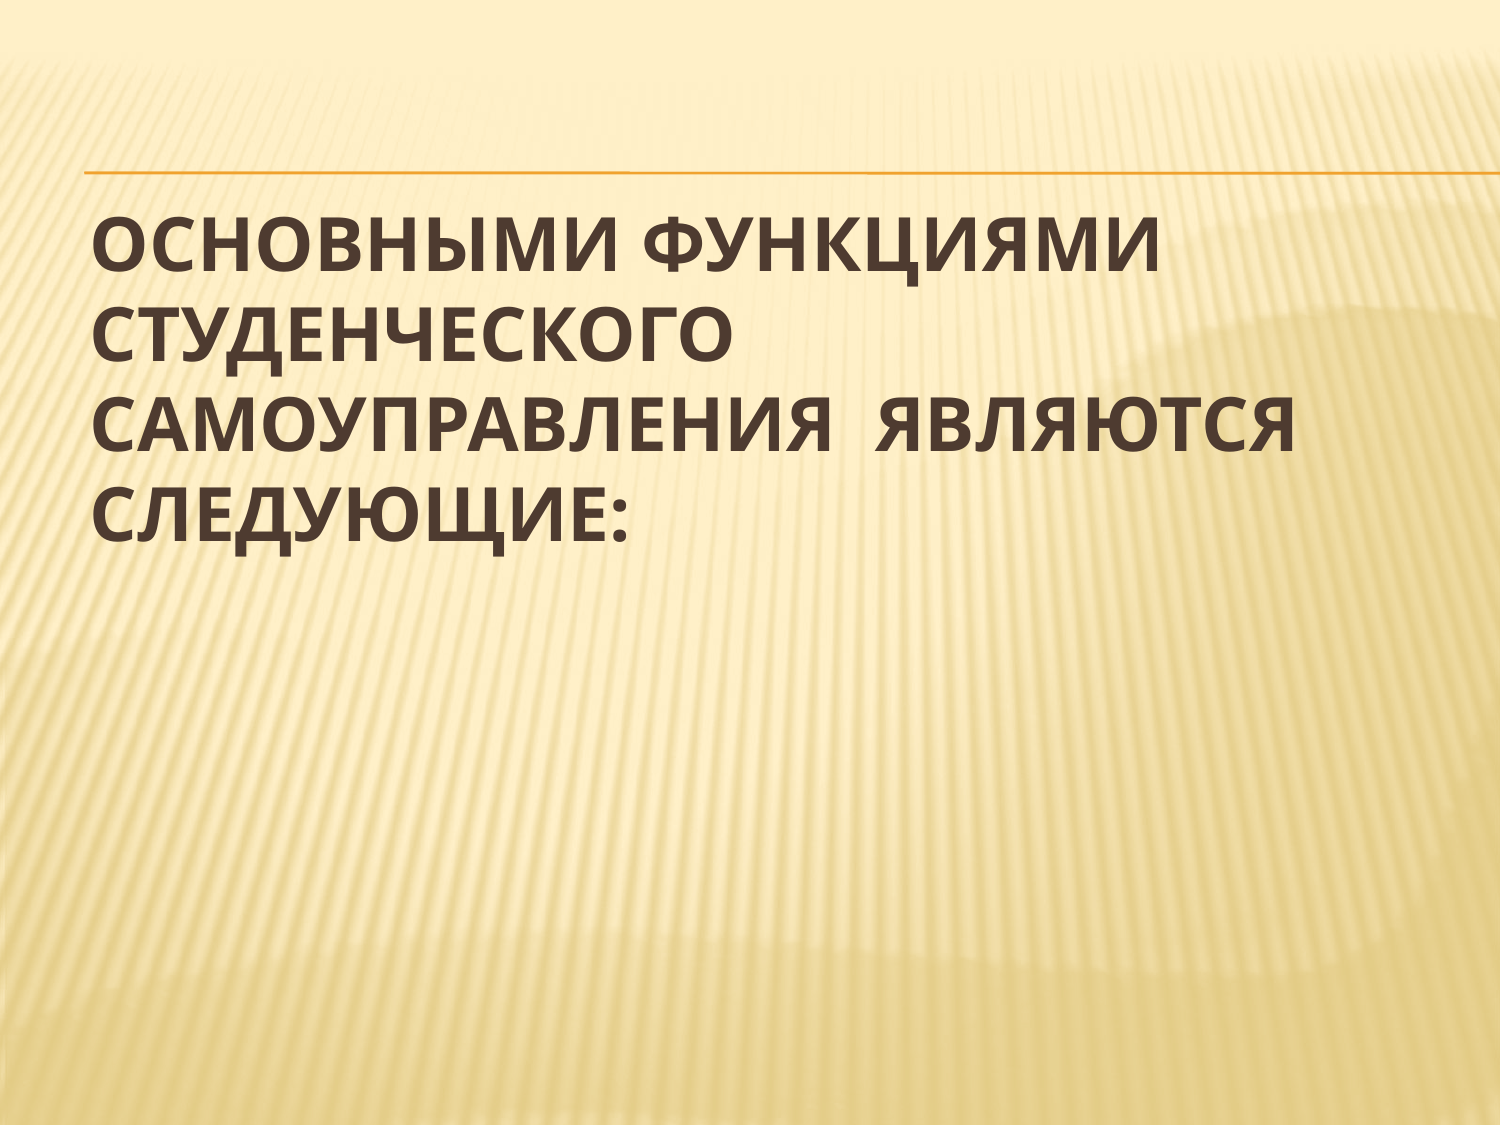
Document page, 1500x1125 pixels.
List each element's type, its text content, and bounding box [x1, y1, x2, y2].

title Основными функциями студенческого самоуправления являются следующие: [75, 115, 1425, 727]
